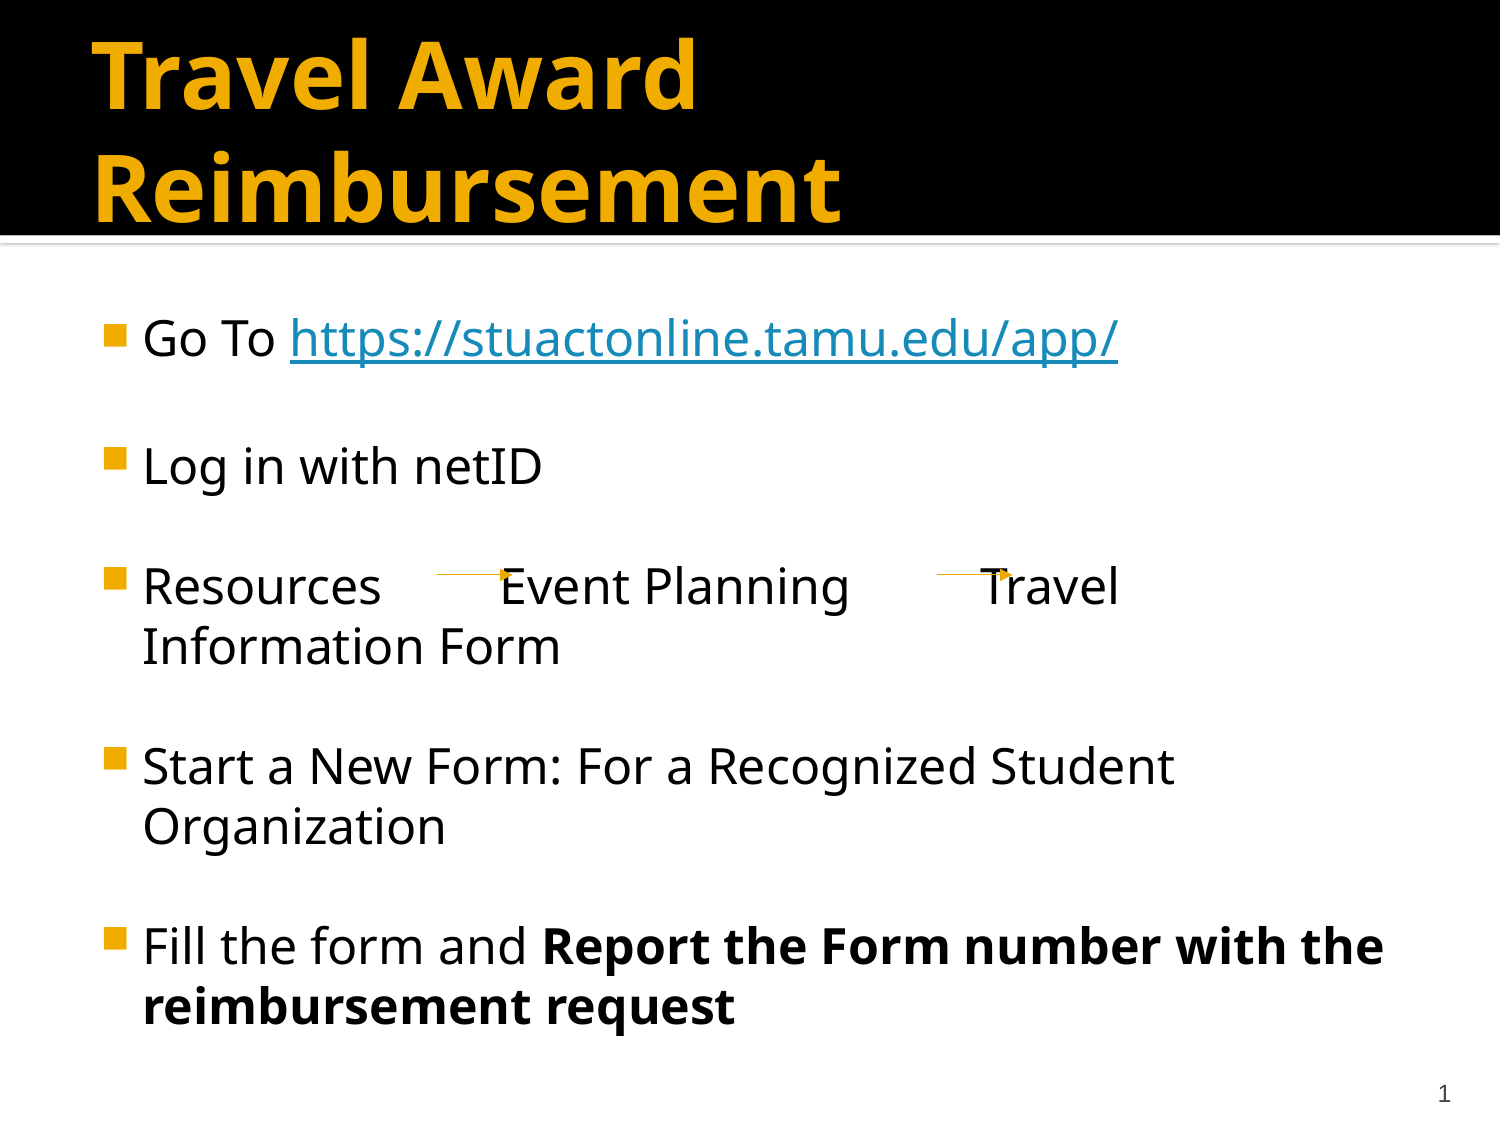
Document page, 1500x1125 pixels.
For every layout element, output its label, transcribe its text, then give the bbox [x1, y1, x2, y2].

title Travel Award Reimbursement [75, 25, 1425, 231]
list Go To https://stuactonline.tamu.edu/app/ Log in with netID Resources Event Planning Travel Information Form Start a New Form: For a Recognized Student Organization Fill the form and Report the Form number with the reimbursement request [75, 291, 1425, 1050]
slide_number 1 [1345, 1062, 1467, 1108]
